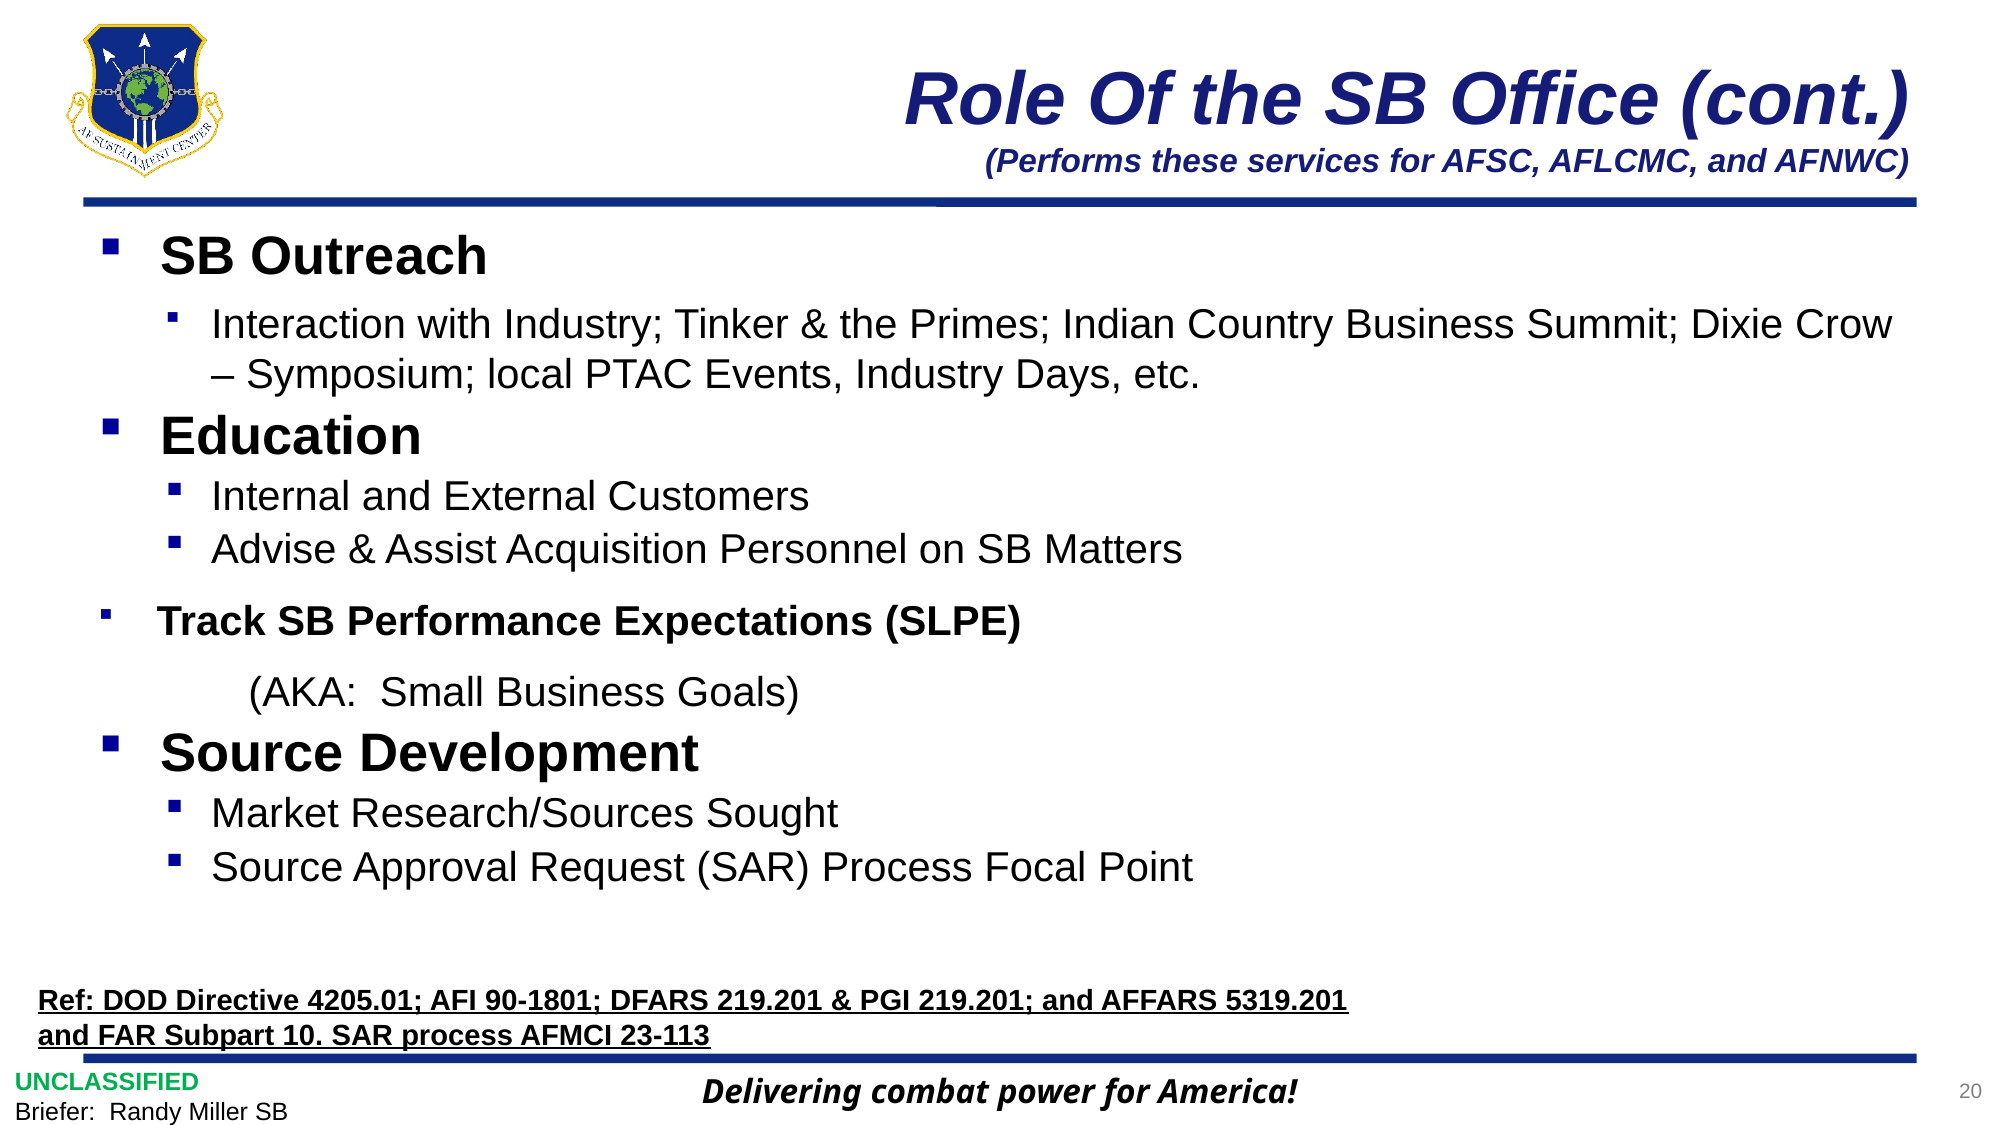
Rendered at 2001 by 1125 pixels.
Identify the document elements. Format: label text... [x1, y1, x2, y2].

slide_number 20 [1746, 1070, 1998, 1121]
text_box UNCLASSIFIED Briefer: Randy Miller SB [0, 1058, 530, 1125]
picture [64, 20, 142, 180]
title Role Of the SB Office (cont.) (Performs these services for AFSC, AFLCMC, and AFNWC) [142, 20, 1926, 209]
text_box Ref: DOD Directive 4205.01; AFI 90-1801; DFARS 219.201 & PGI 219.201; and AFFARS 5319.201 and FAR Subpart 10. SAR process AFMCI 23-113 [23, 974, 1409, 1094]
text_box SB Outreach Interaction with Industry; Tinker & the Primes; Indian Country Business Summit; Dixie Crow – Symposium; local PTAC Events, Industry Days, etc. Education Internal and External Customers Advise & Assist Acquisition Personnel on SB Matters Track SB Performance Expectations (SLPE) (AKA: Small Business Goals) Source Development Market Research/Sources Sought Source Approval Request (SAR) Process Focal Point [83, 220, 1910, 759]
